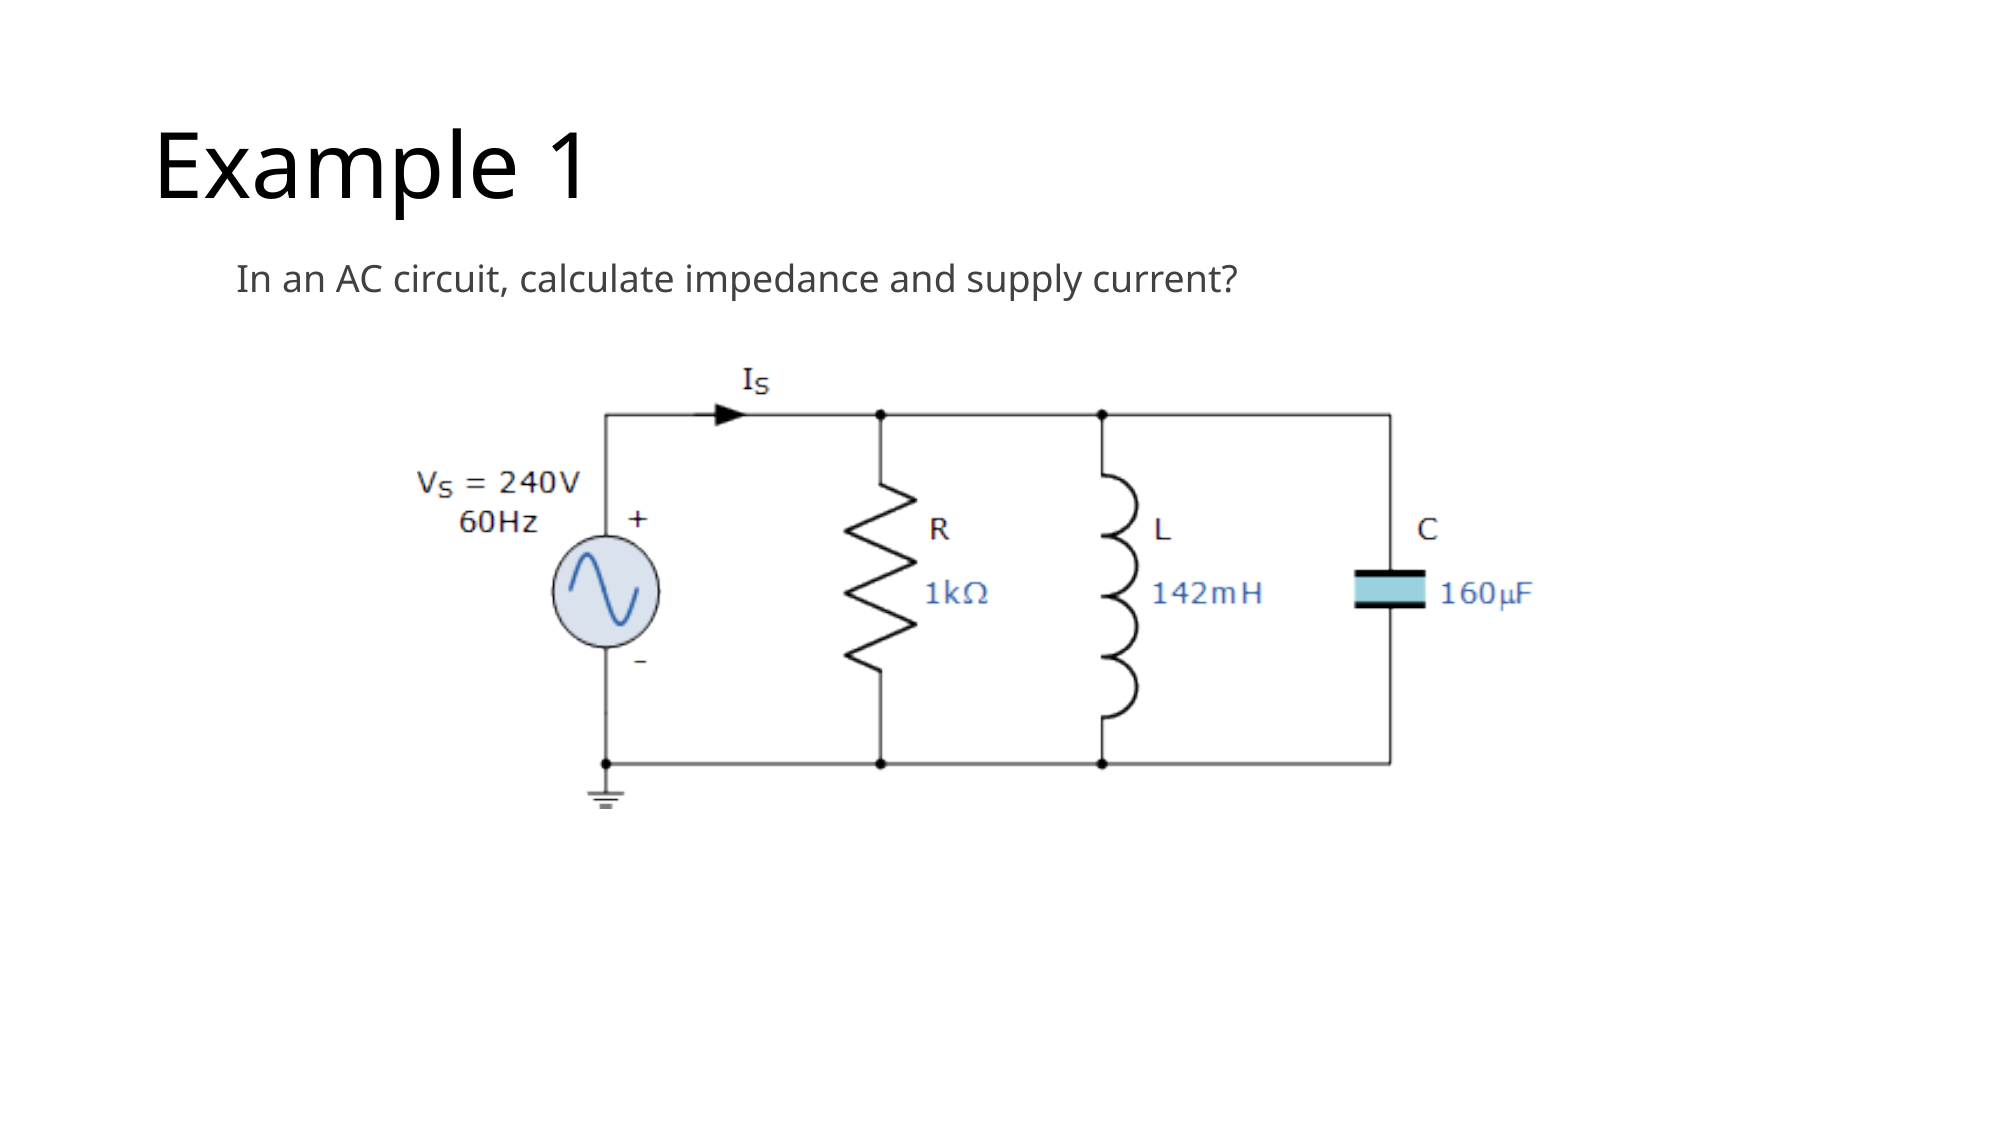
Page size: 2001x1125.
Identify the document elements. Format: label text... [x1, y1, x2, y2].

title Example 1 [137, 59, 1863, 278]
text_box In an AC circuit, calculate impedance and supply current? [221, 247, 1720, 308]
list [417, 356, 1537, 809]
